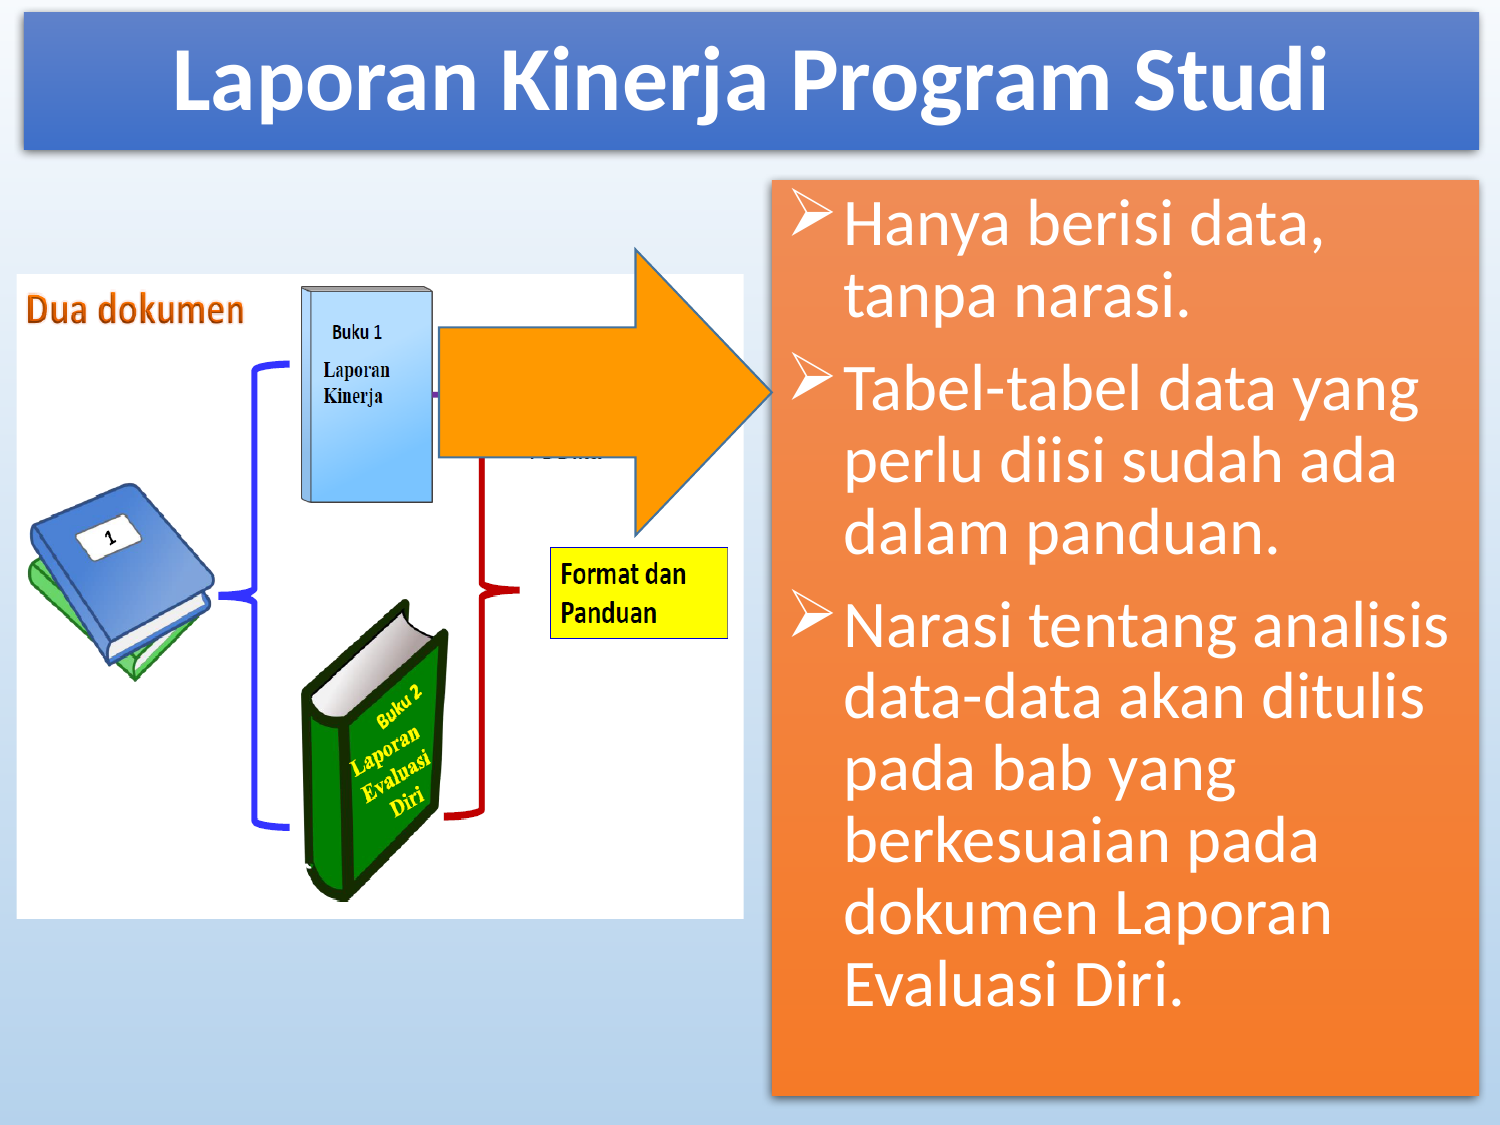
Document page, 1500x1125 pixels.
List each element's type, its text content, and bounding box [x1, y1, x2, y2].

title Laporan Kinerja Program Studi [23, 12, 1480, 150]
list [16, 274, 744, 919]
text_box [744, 361, 774, 424]
list Hanya berisi data, tanpa narasi. Tabel-tabel data yang perlu diisi sudah ada dalam panduan. Narasi tentang analisis data-data akan ditulis pada bab yang berkesuaian pada dokumen Laporan Evaluasi Diri. [771, 180, 1480, 1096]
text_box [634, 246, 661, 274]
